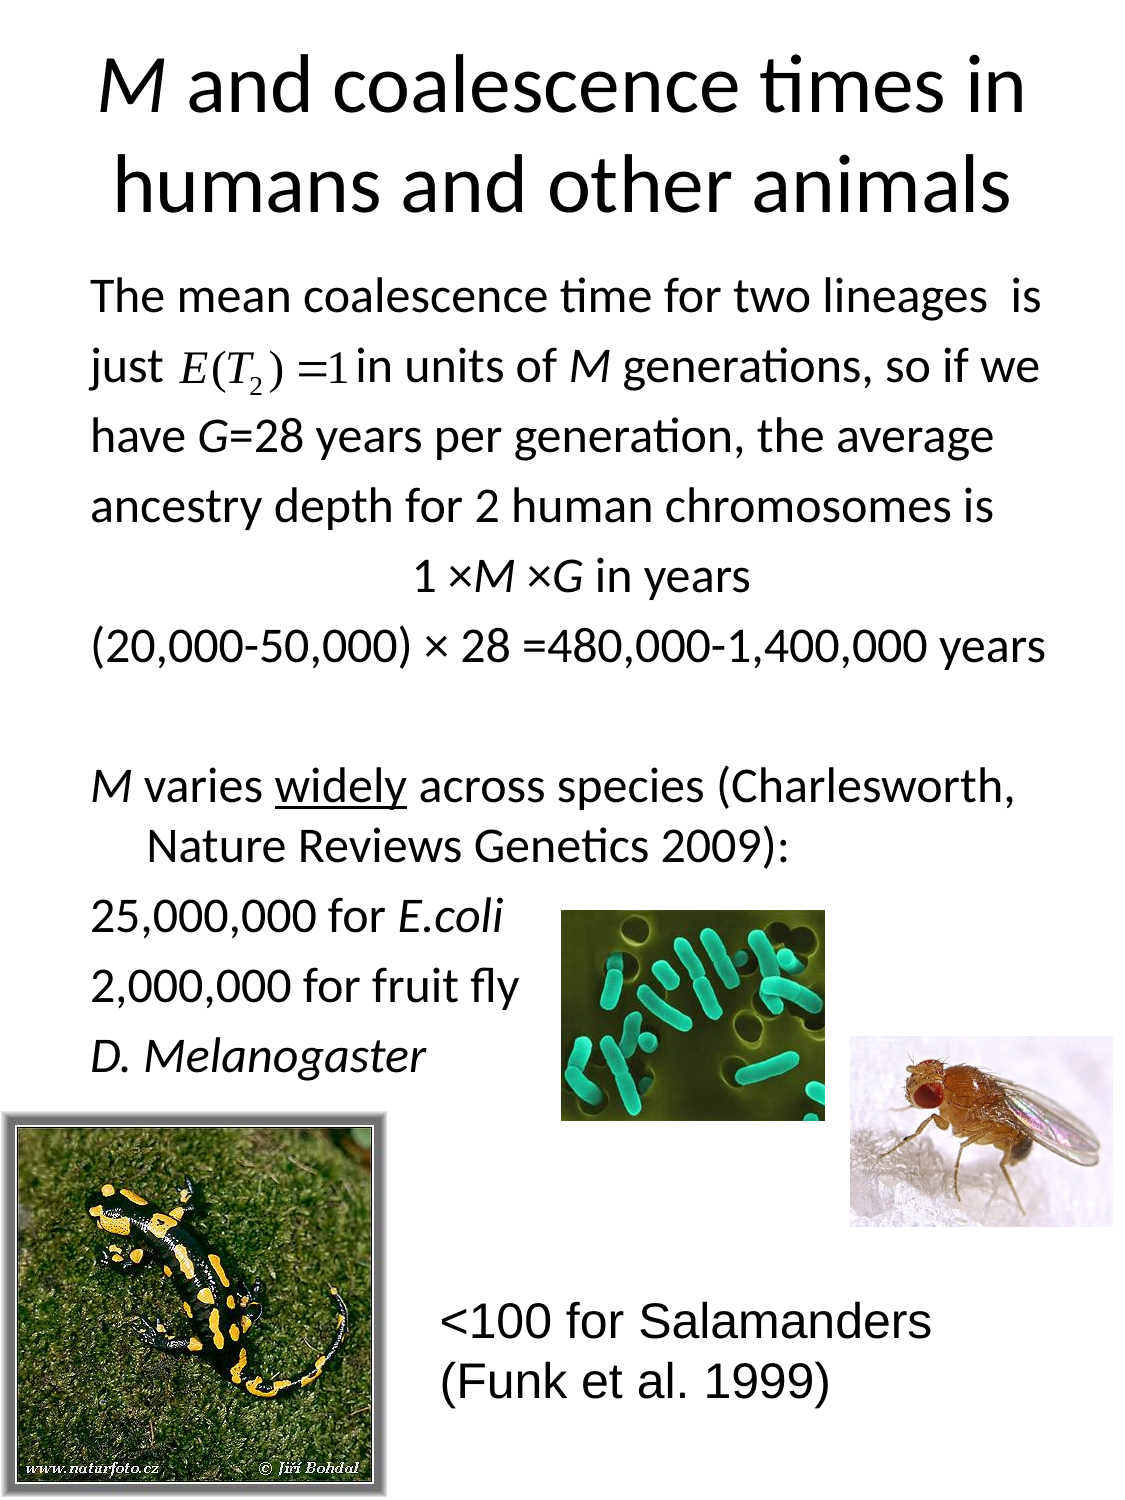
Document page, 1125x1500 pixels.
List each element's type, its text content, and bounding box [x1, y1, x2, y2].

text_box <100 for Salamanders (Funk et al. 1999) [424, 1281, 1125, 1417]
picture [0, 1111, 387, 1498]
picture [850, 1036, 1113, 1227]
list The mean coalescence time for two lineages is just in units of M generations, so if we have G=28 years per generation, the average ancestry depth for 2 human chromosomes is 1 ×M ×G in years (20,000-50,000) × 28 =480,000-1,400,000 years M varies widely across species (Charlesworth, Nature Reviews Genetics 2009): 25,000,000 for E.coli 2,000,000 for fruit fly D. Melanogaster [74, 339, 1088, 1246]
picture [560, 910, 825, 1122]
title M and coalescence times in humans and other animals [56, 3, 1069, 173]
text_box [170, 336, 356, 404]
text_box [44, 173, 1088, 339]
